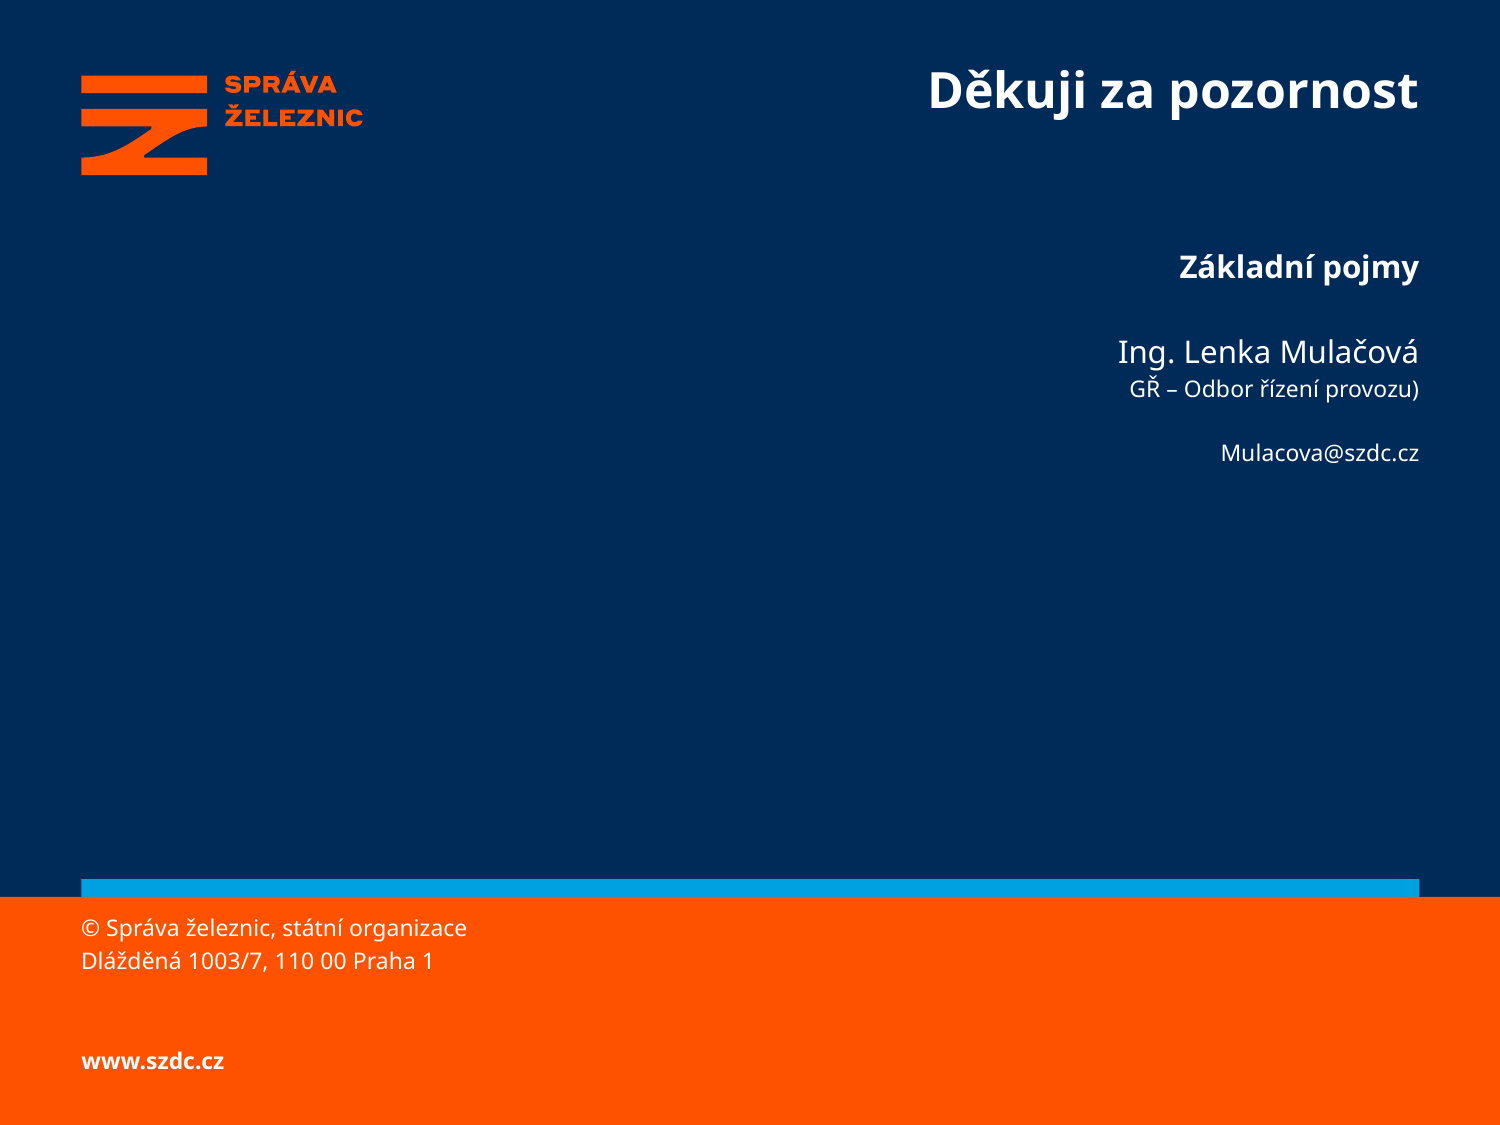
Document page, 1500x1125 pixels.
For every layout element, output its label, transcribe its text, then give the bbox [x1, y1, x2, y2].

list © Správa železnic, státní organizace Dlážděná 1003/7, 110 00 Praha 1 [80, 913, 1419, 996]
title Děkuji za pozornost [667, 58, 1420, 191]
list www.szdc.cz [81, 1037, 1420, 1075]
subtitle Základní pojmy Ing. Lenka Mulačová GŘ – Odbor řízení provozu) Mulacova@szdc.cz [667, 247, 1420, 563]
